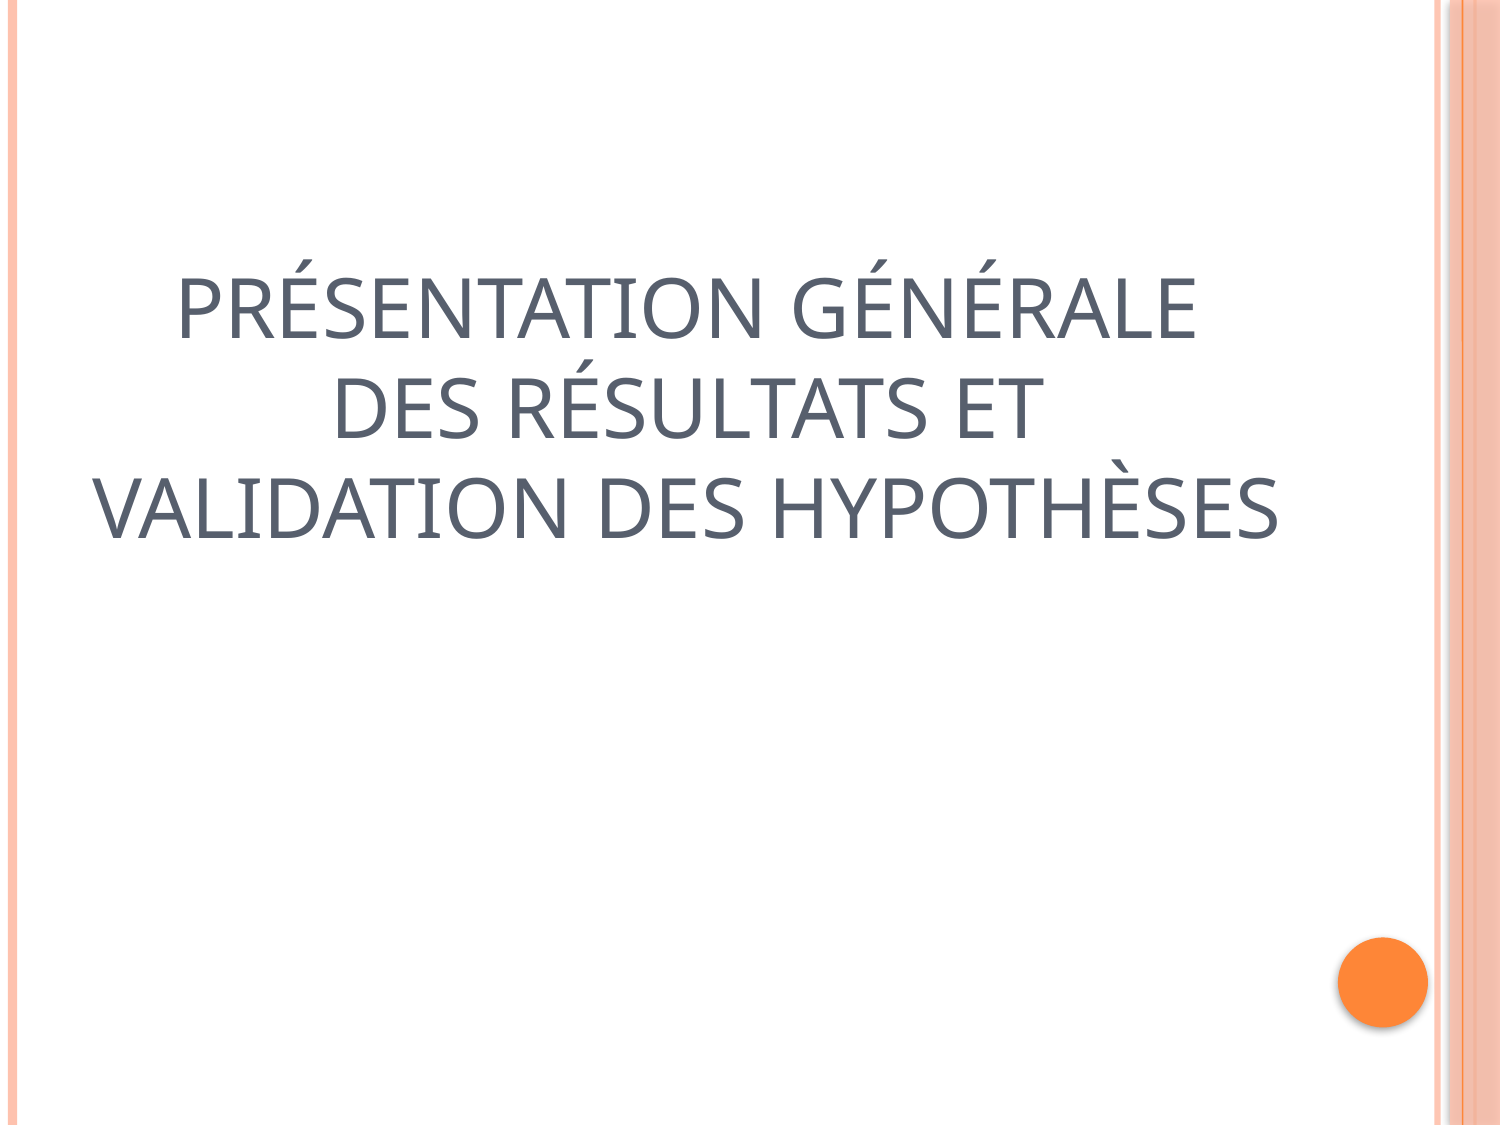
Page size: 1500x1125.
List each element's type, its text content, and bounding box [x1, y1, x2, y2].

title Présentation générale des résultats et validation des hypothèses [75, 45, 1300, 563]
